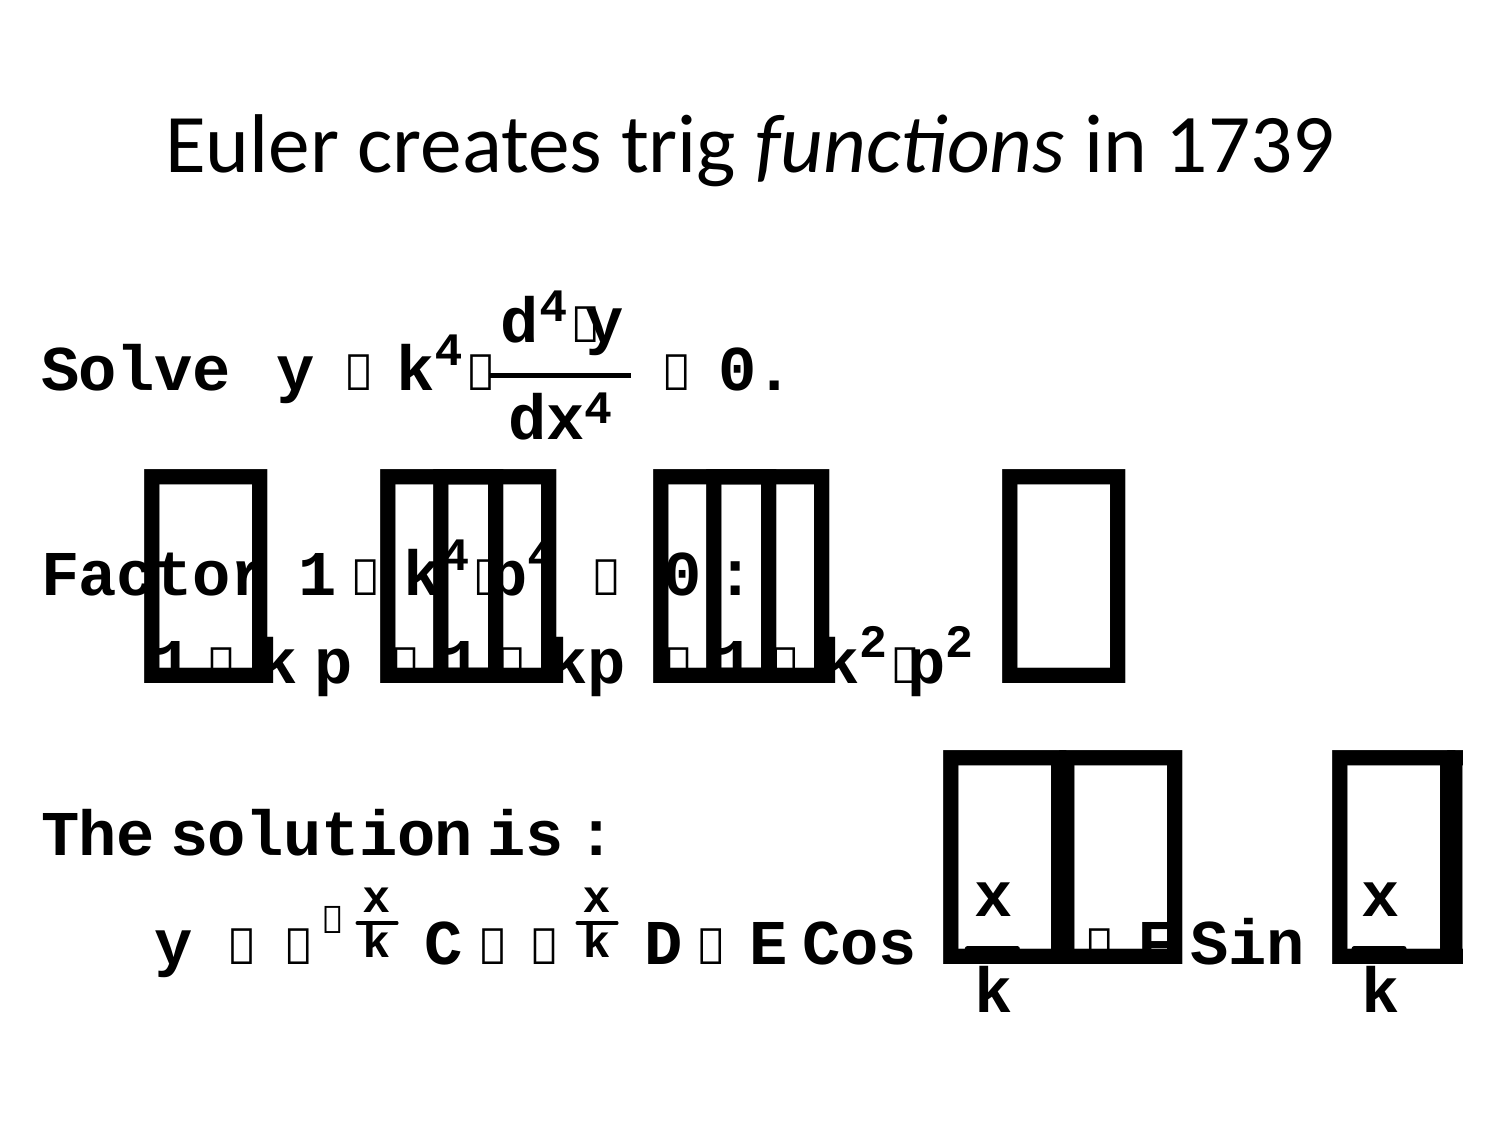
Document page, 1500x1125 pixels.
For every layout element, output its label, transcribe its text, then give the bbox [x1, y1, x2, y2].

title Euler creates trig functions in 1739 [75, 45, 1425, 233]
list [37, 287, 1463, 1020]
